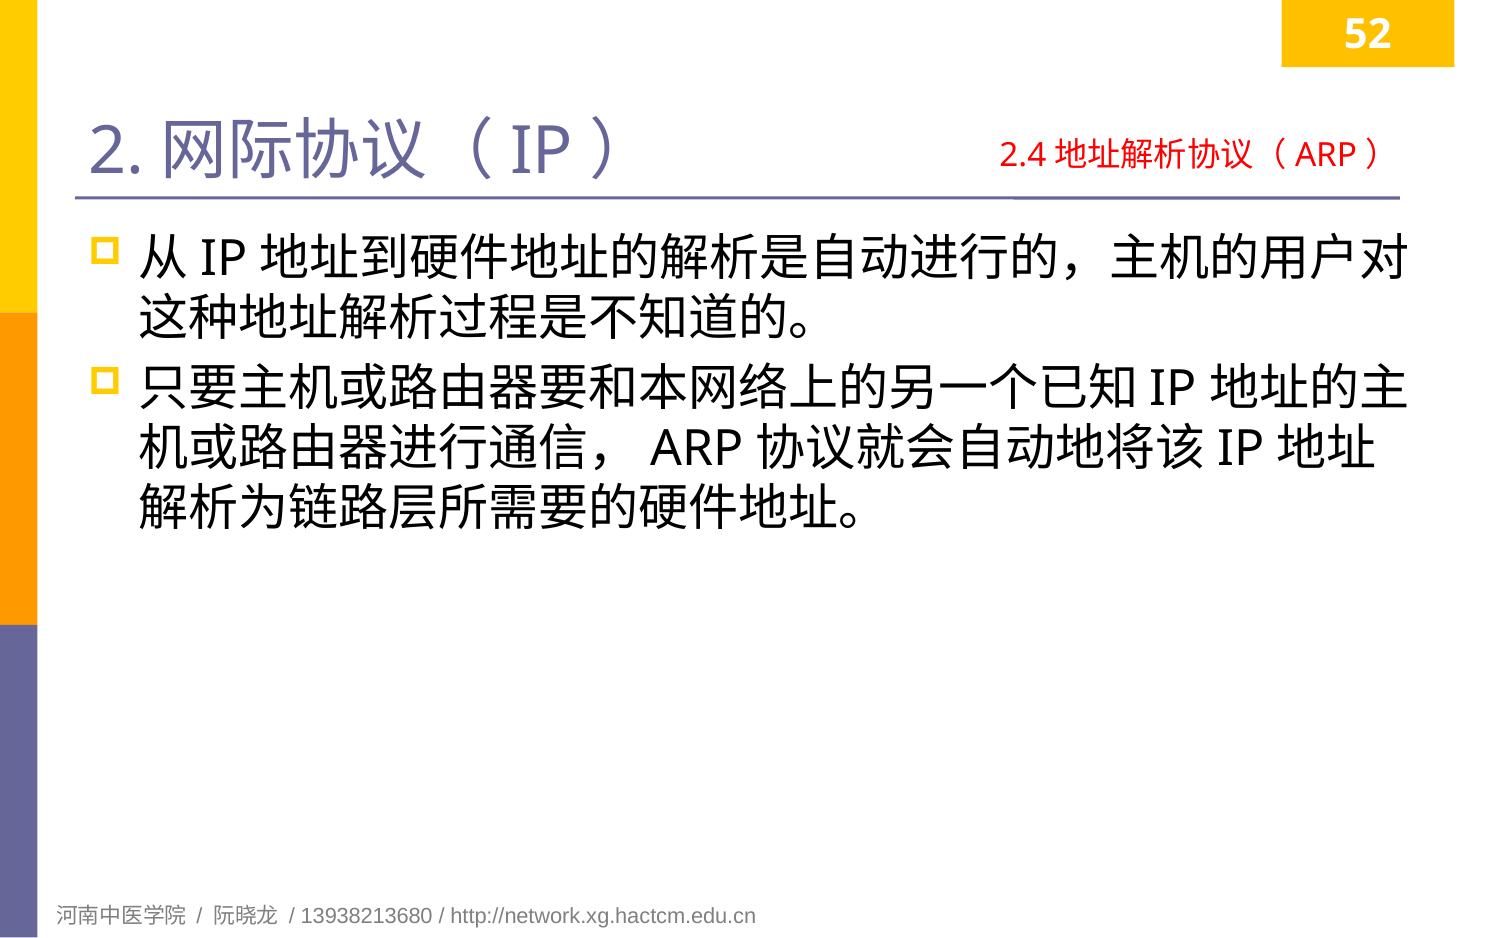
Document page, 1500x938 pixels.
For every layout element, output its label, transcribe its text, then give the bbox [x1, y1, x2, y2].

title 2.网际协议（IP） [75, 37, 1425, 194]
list 2.4地址解析协议（ARP） [939, 126, 1412, 186]
list 从IP地址到硬件地址的解析是自动进行的，主机的用户对这种地址解析过程是不知道的。 只要主机或路由器要和本网络上的另一个已知IP地址的主机或路由器进行通信，ARP协议就会自动地将该IP地址解析为链路层所需要的硬件地址。 [75, 218, 1425, 839]
slide_number 52 [1281, 0, 1455, 68]
